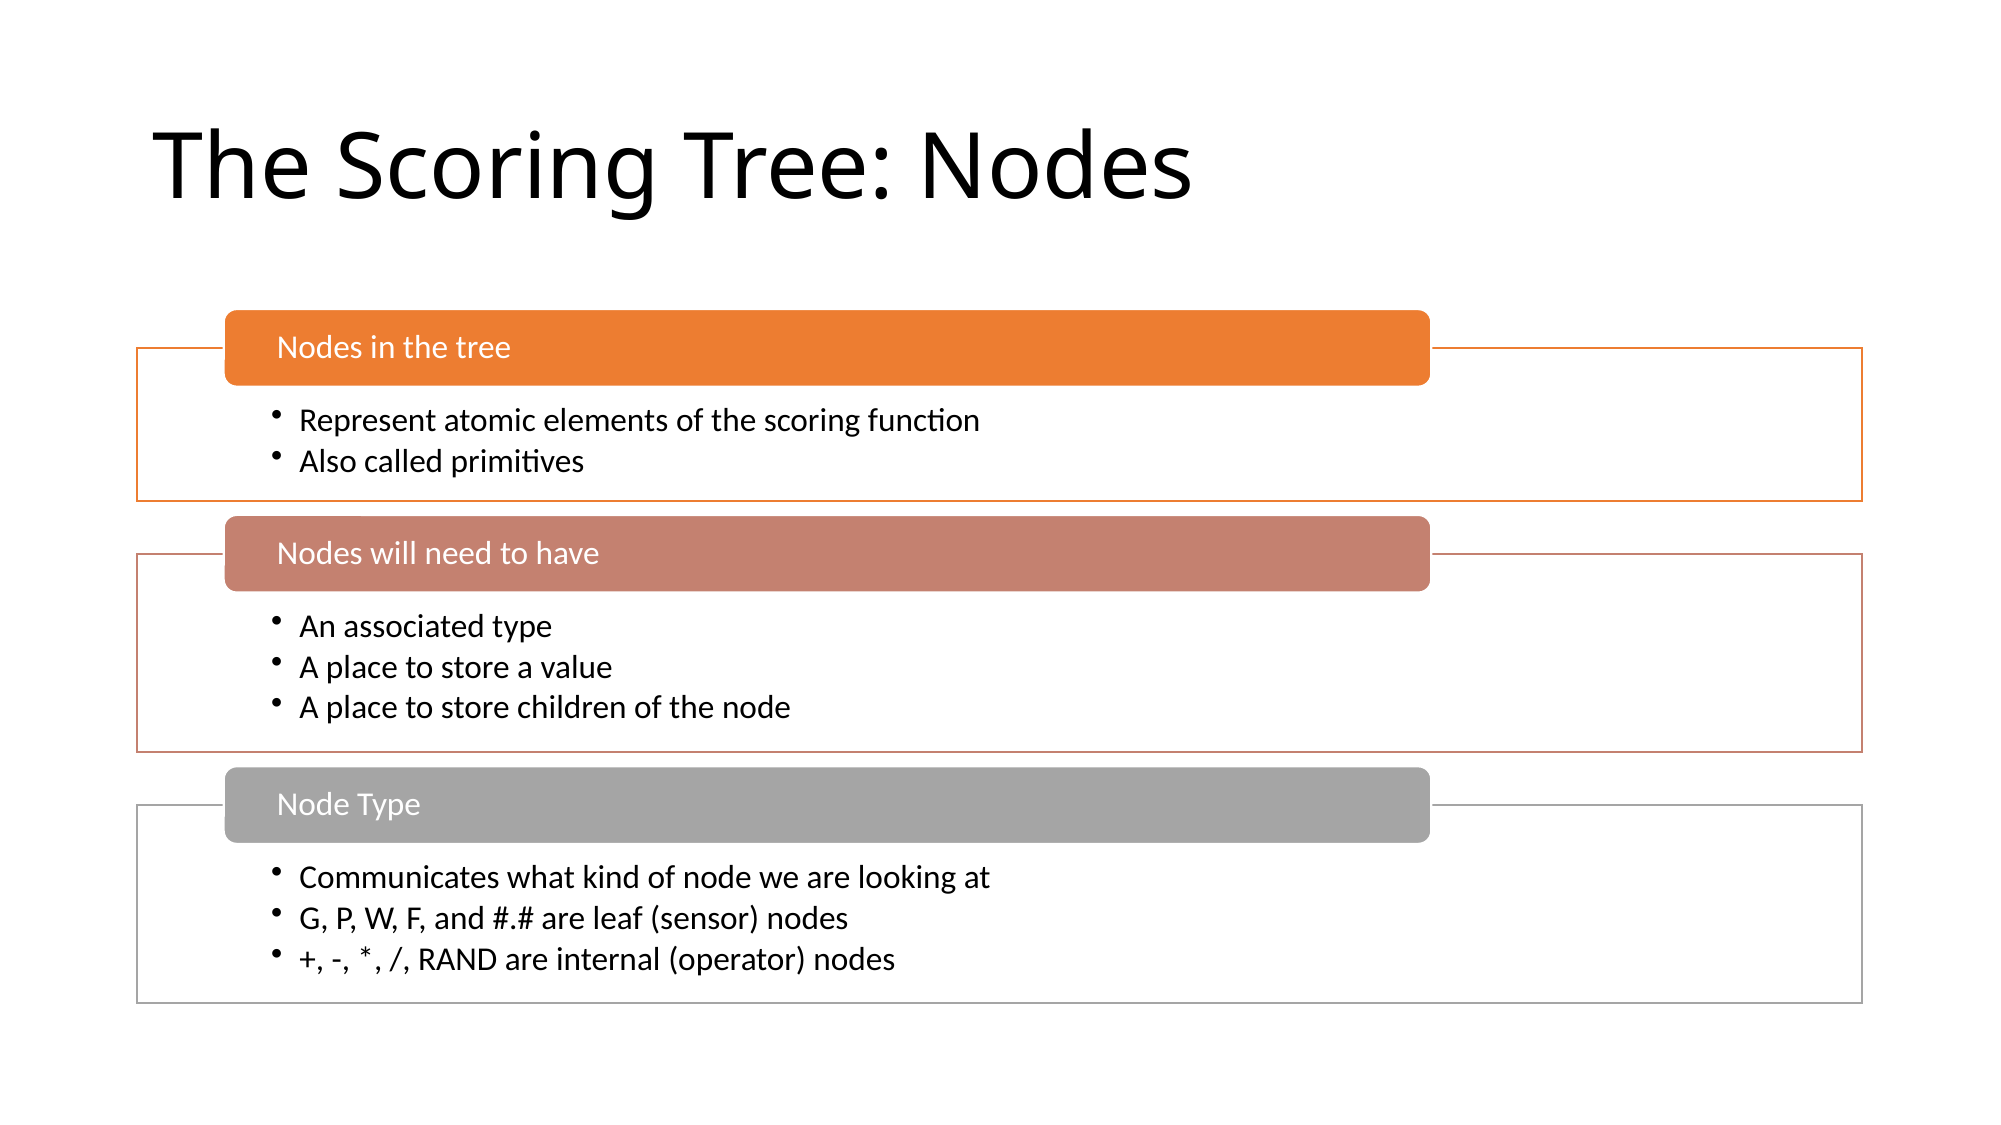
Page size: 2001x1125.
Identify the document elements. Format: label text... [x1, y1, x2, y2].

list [137, 299, 1863, 1014]
title The Scoring Tree: Nodes [137, 59, 1863, 278]
